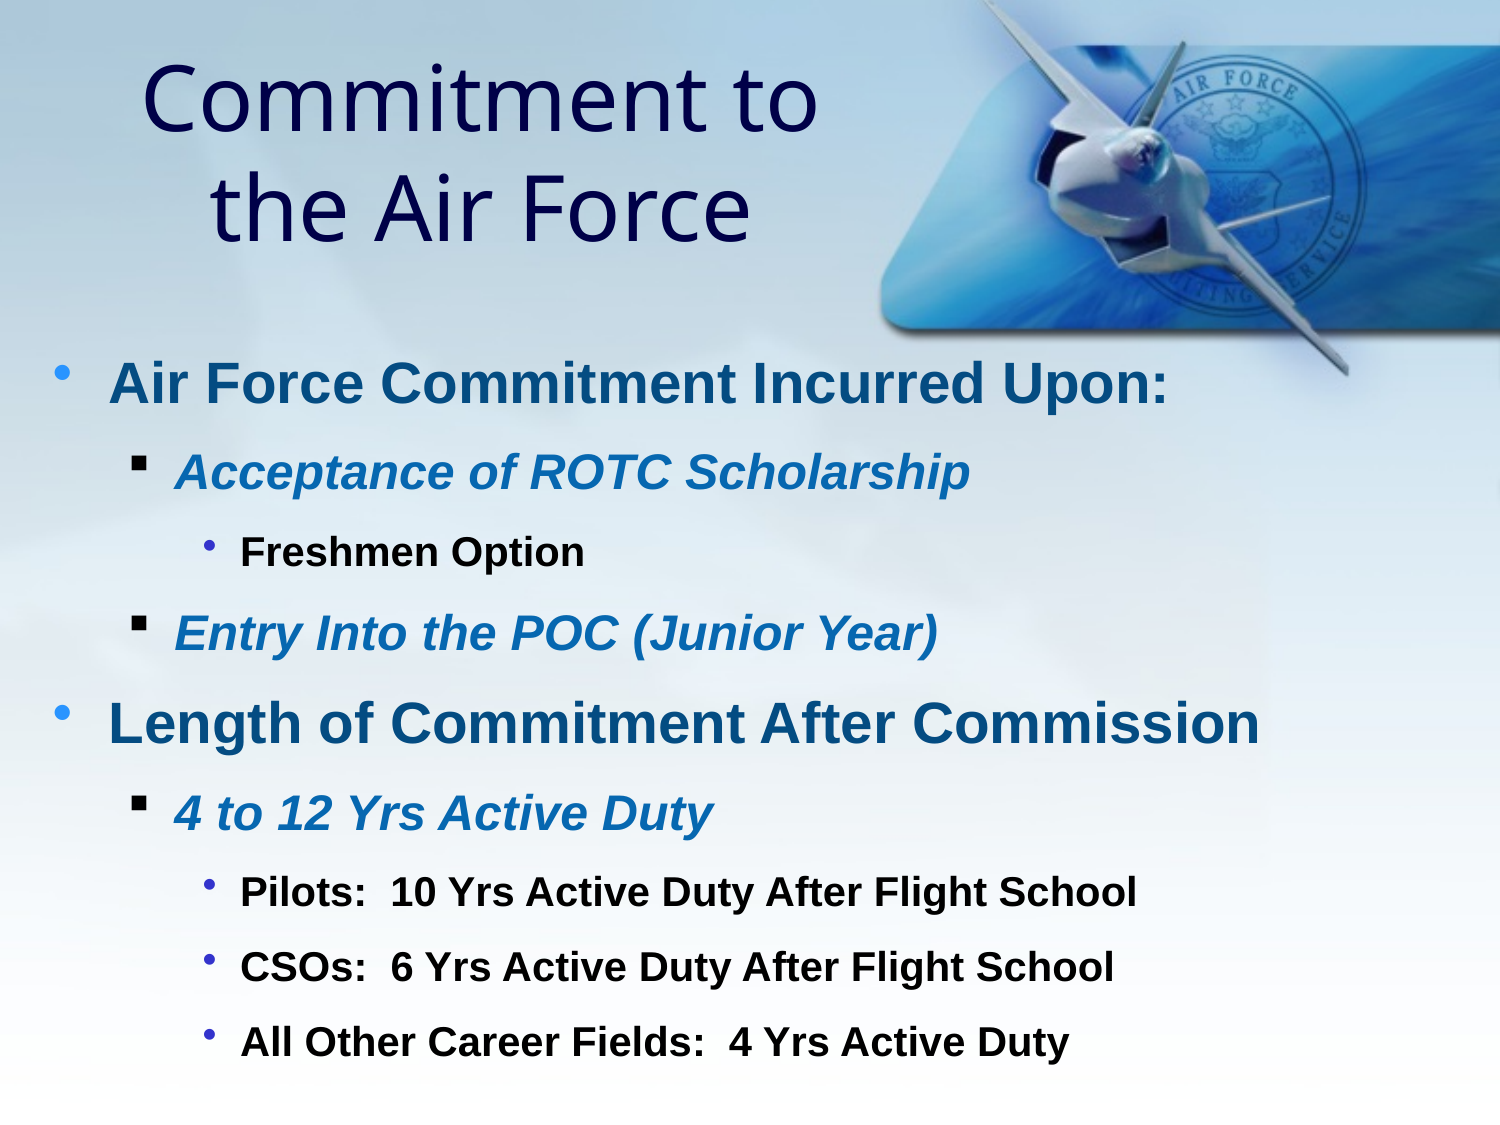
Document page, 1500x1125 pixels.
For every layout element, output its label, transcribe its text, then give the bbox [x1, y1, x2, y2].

picture [0, 0, 1500, 1125]
title Commitment to the Air Force [74, 49, 888, 251]
list Air Force Commitment Incurred Upon: Acceptance of ROTC Scholarship Freshmen Option Entry Into the POC (Junior Year) Length of Commitment After Commission 4 to 12 Yrs Active Duty Pilots: 10 Yrs Active Duty After Flight School CSOs: 6 Yrs Active Duty After Flight School All Other Career Fields: 4 Yrs Active Duty [37, 337, 1463, 1125]
